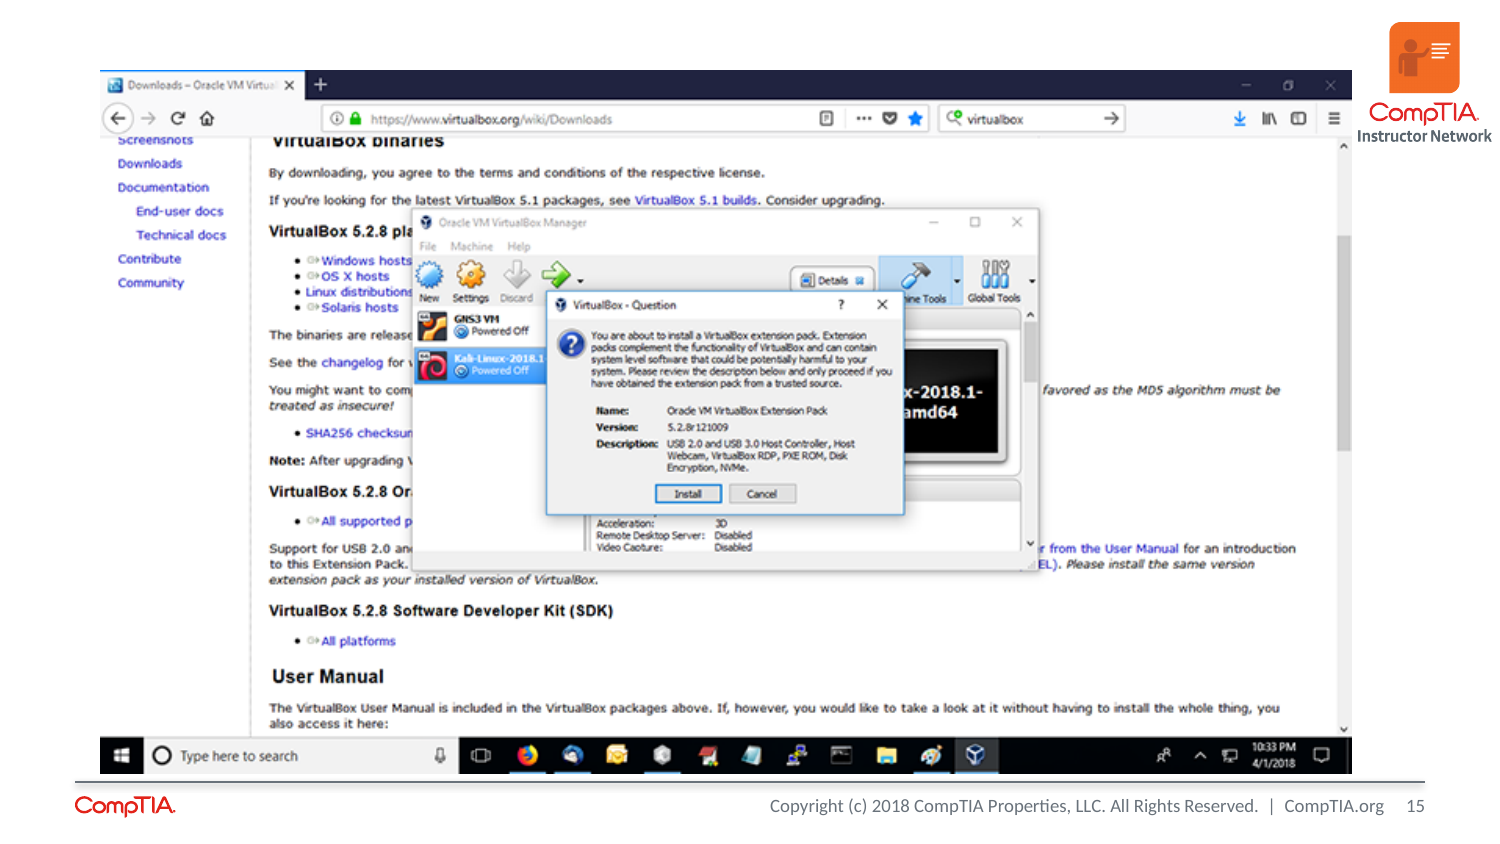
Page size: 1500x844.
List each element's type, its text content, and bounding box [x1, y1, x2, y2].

slide_number 15 [1384, 782, 1425, 827]
picture [1358, 22, 1492, 142]
picture [100, 70, 1352, 774]
